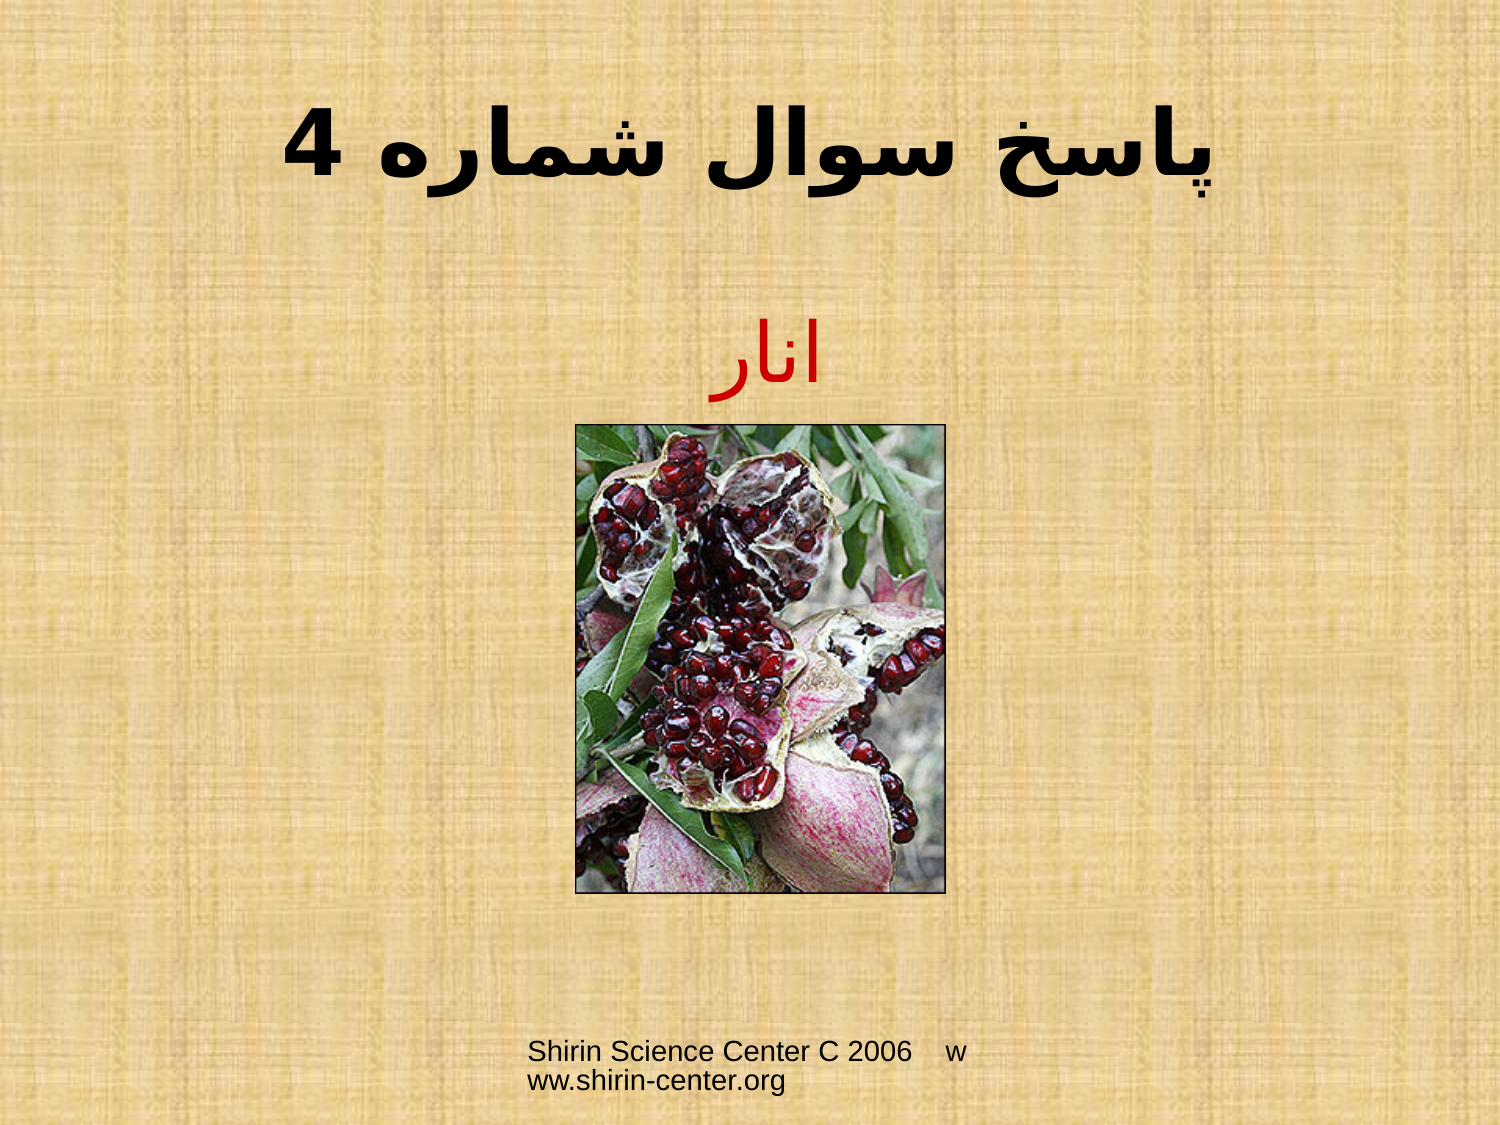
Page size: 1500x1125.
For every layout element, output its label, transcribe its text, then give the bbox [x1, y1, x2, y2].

title پاسخ سوال شماره 4 [75, 45, 1425, 233]
footer Shirin Science Center C 2006 www.shirin-center.org [512, 1024, 988, 1103]
list انار [437, 233, 1100, 1005]
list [574, 424, 946, 894]
picture [0, 0, 1500, 1125]
